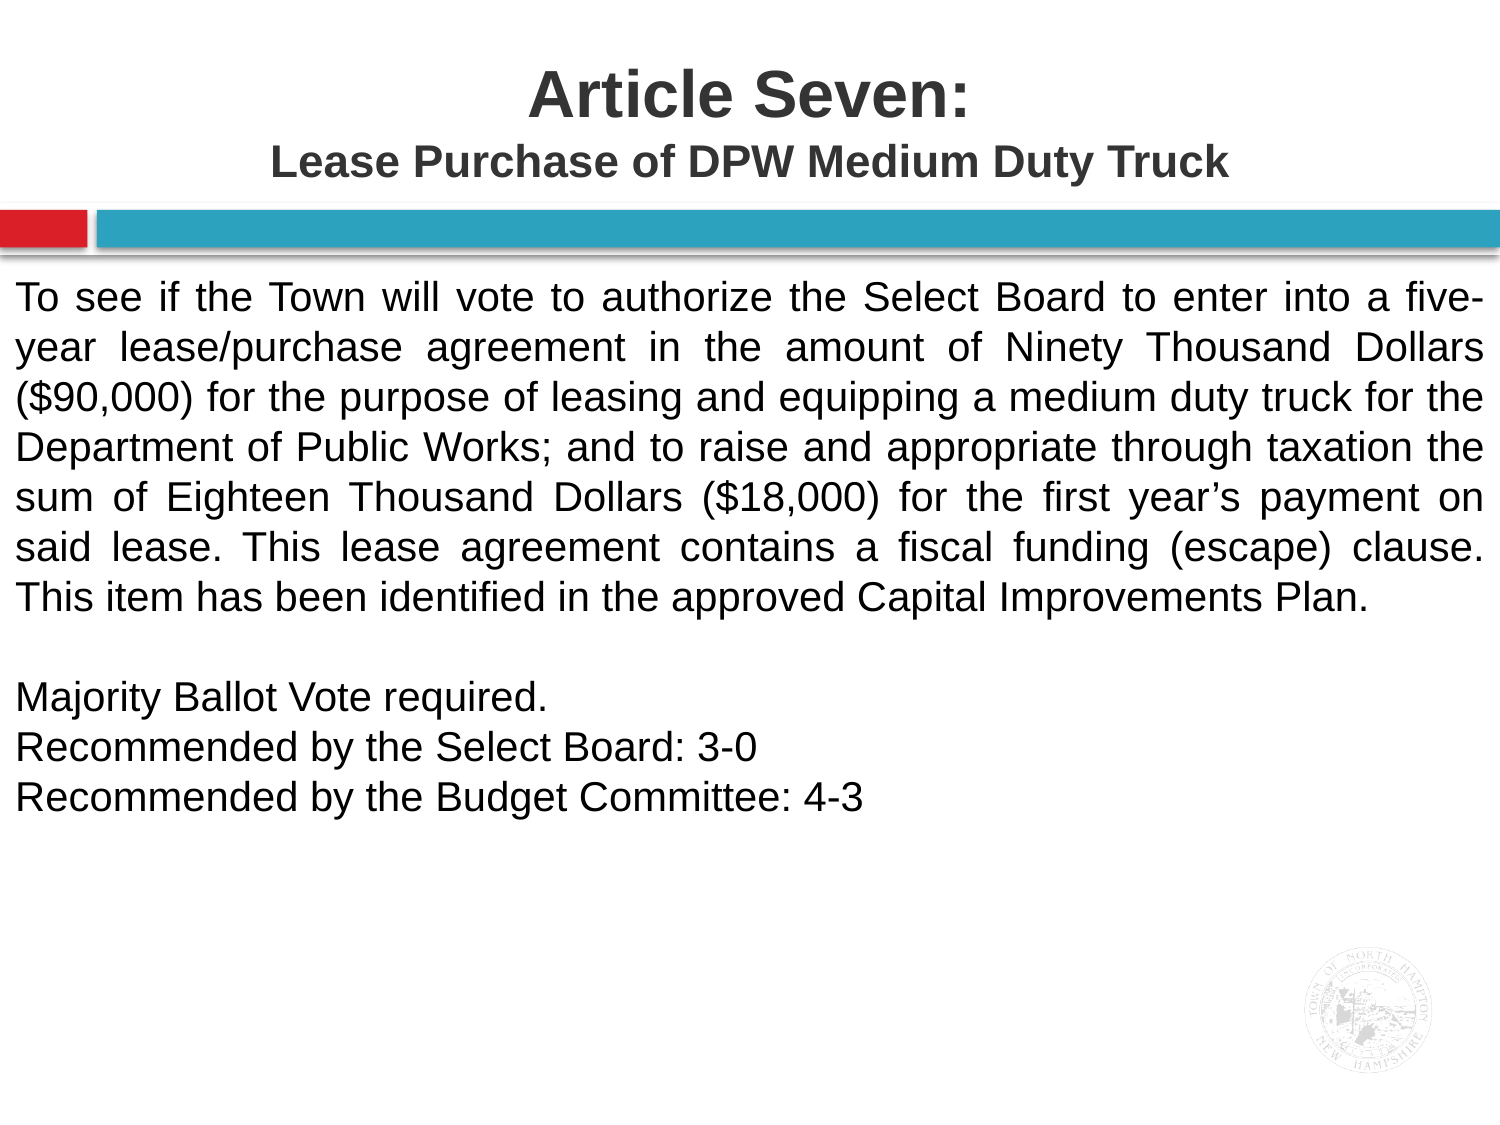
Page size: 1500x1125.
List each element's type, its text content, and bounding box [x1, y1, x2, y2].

title Article Seven: Lease Purchase of DPW Medium Duty Truck [0, 37, 1500, 201]
text_box To see if the Town will vote to authorize the Select Board to enter into a five-year lease/purchase agreement in the amount of Ninety Thousand Dollars ($90,000) for the purpose of leasing and equipping a medium duty truck for the Department of Public Works; and to raise and appropriate through taxation the sum of Eighteen Thousand Dollars ($18,000) for the first year’s payment on said lease. This lease agreement contains a fiscal funding (escape) clause. This item has been identified in the approved Capital Improvements Plan. Majority Ballot Vote required. Recommended by the Select Board: 3-0 Recommended by the Budget Committee: 4-3 [0, 262, 1500, 878]
